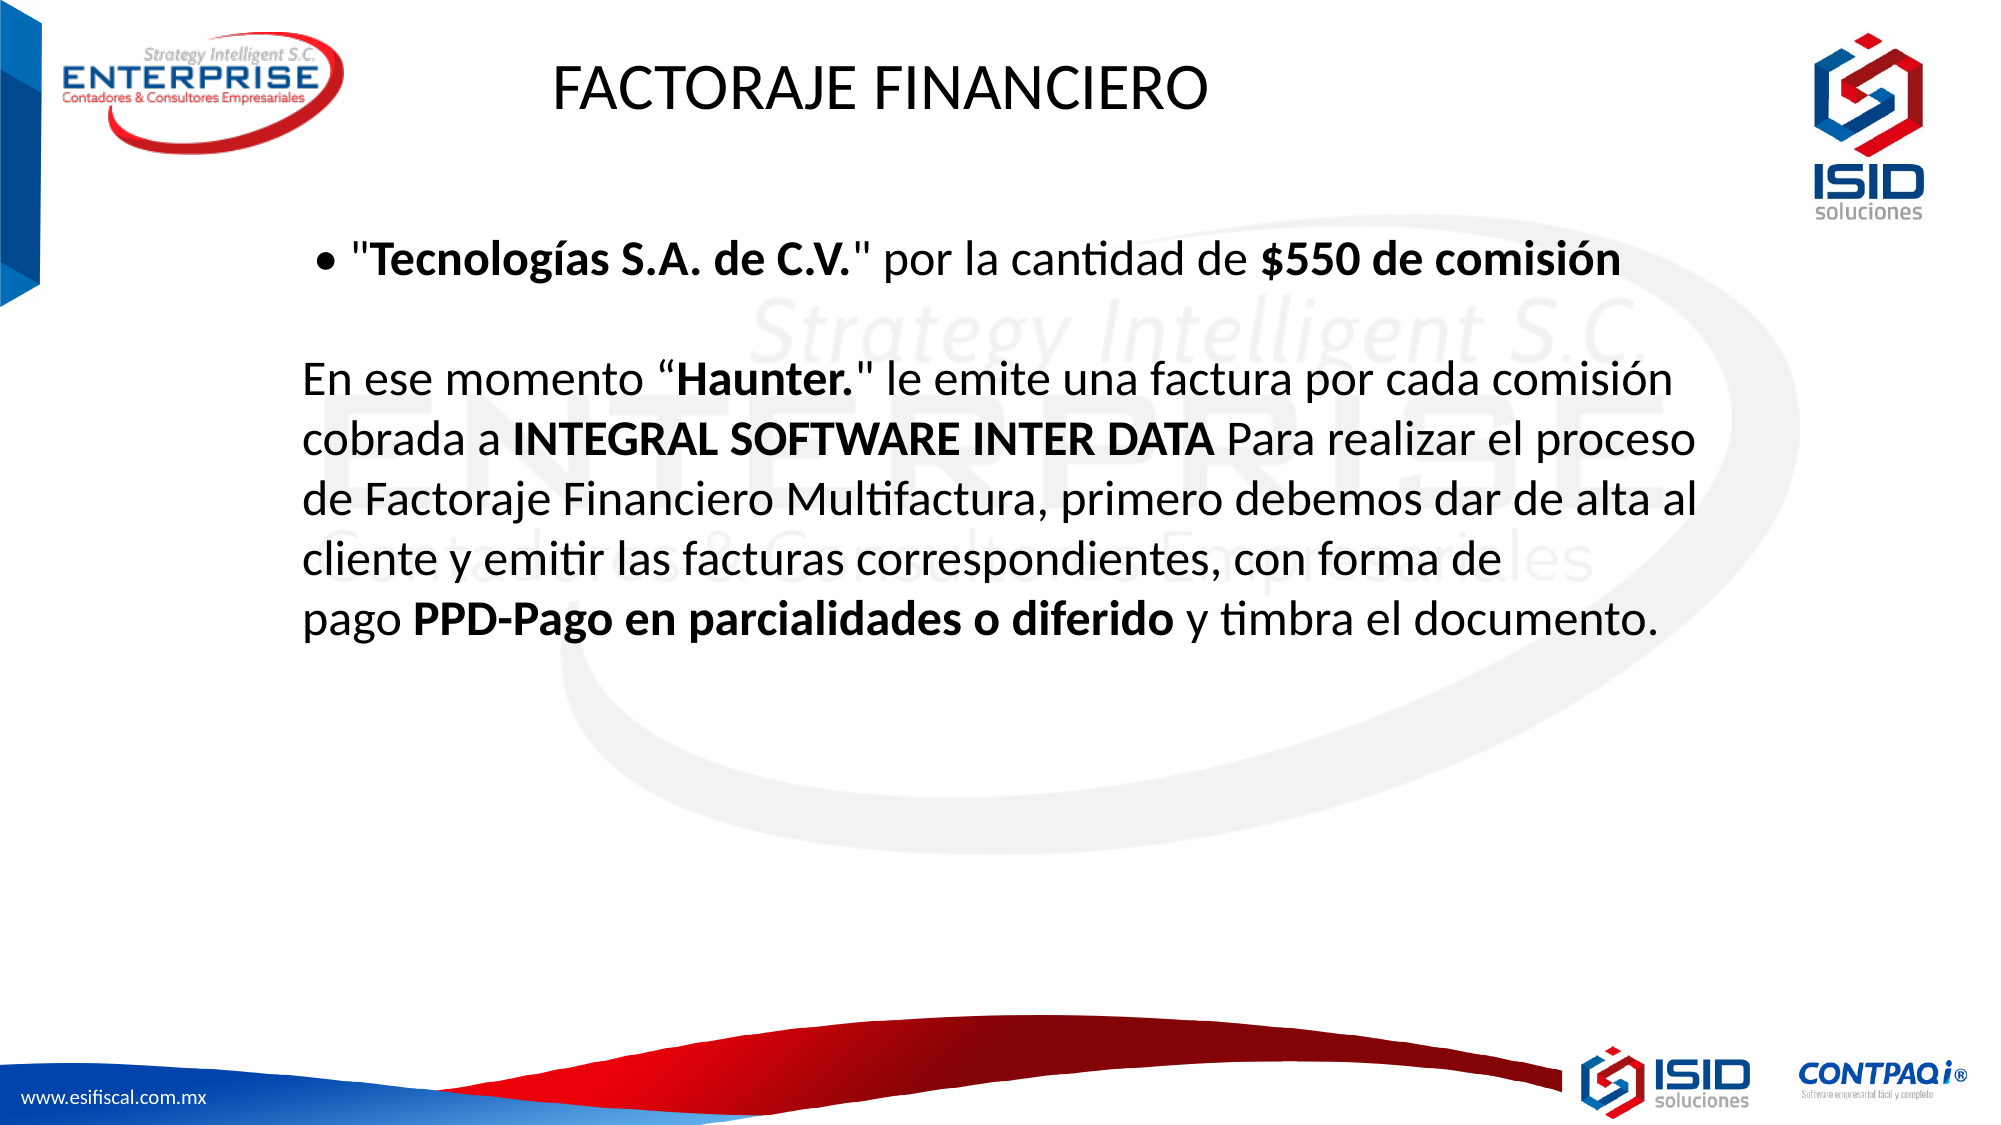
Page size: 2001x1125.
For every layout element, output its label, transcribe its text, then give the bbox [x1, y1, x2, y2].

text_box FACTORAJE FINANCIERO [538, 35, 1225, 131]
picture [1, 0, 42, 306]
picture [1799, 1060, 1967, 1100]
picture [1581, 1046, 1750, 1119]
text_box • "Tecnologías S.A. de C.V." por la cantidad de $550 de comisión En ese momento “Haunter." le emite una factura por cada comisión cobrada a INTEGRAL SOFTWARE INTER DATA Para realizar el proceso de Factoraje Financiero Multifactura, primero debemos dar de alta al cliente y emitir las facturas correspondientes, con forma de pago PPD-Pago en parcialidades o diferido y timbra el documento. [287, 217, 1735, 698]
picture [318, 6, 1973, 857]
picture [0, 980, 1563, 1125]
picture [62, 32, 344, 155]
